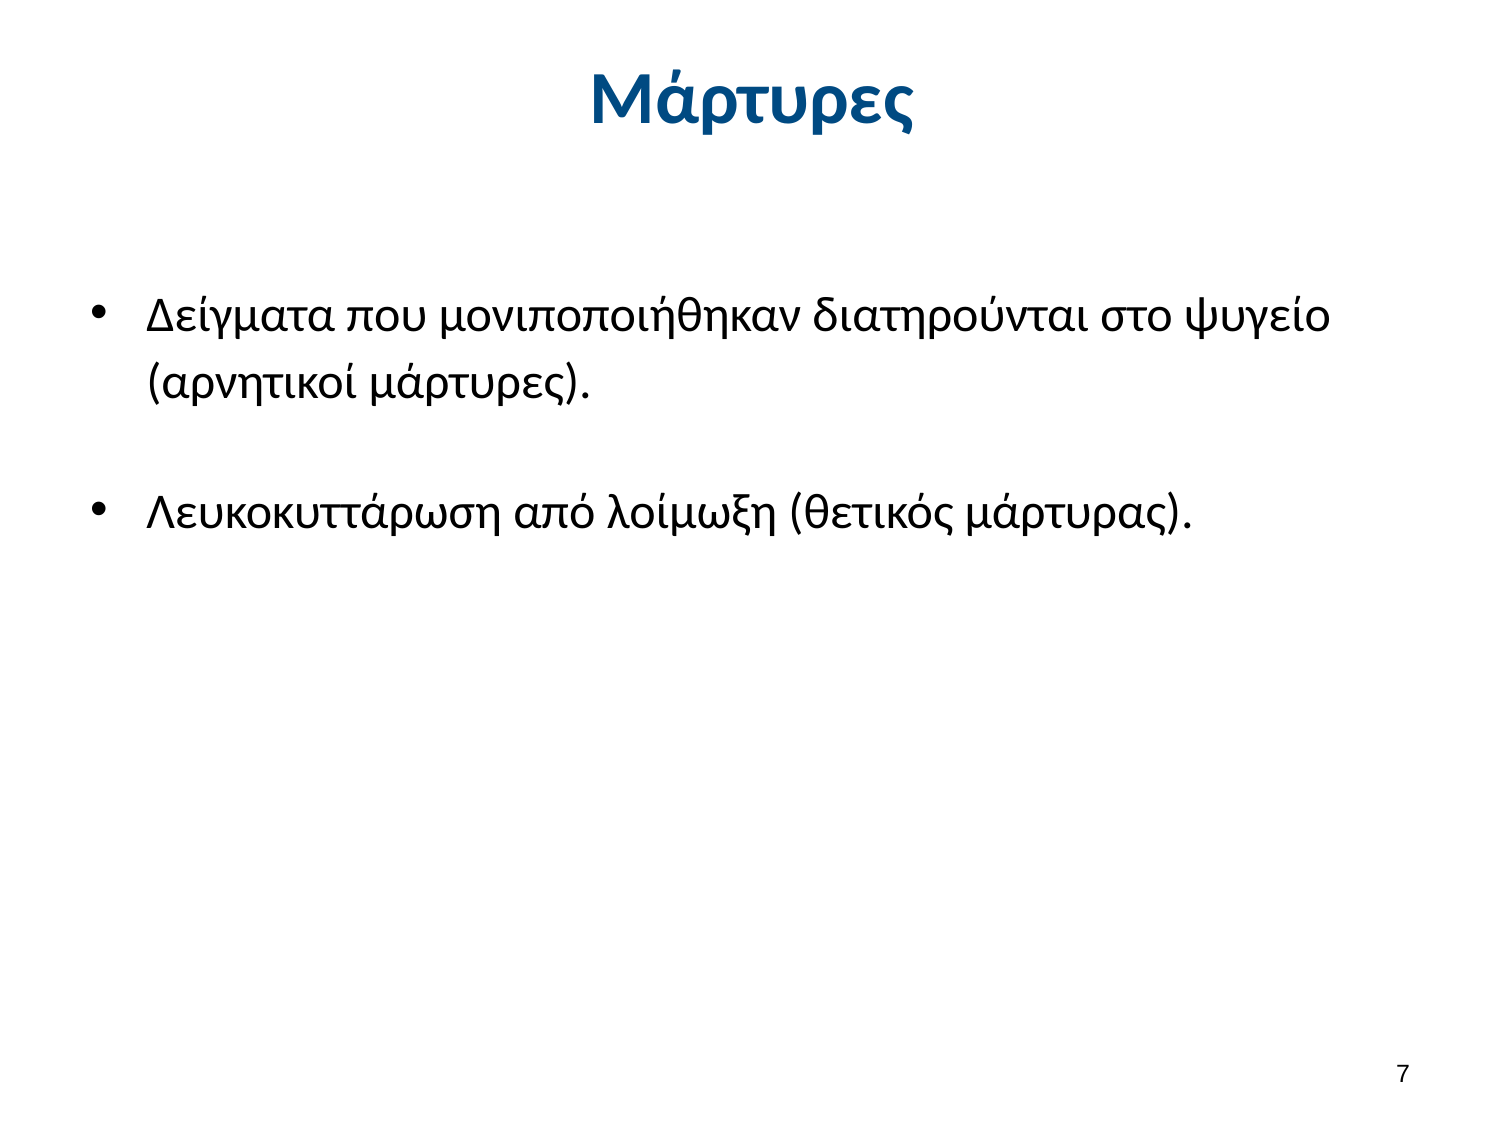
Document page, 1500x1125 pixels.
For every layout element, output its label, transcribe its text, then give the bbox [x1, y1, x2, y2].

title Μάρτυρες [76, 19, 1427, 169]
list Δείγματα που μονιποποιήθηκαν διατηρούνται στο ψυγείο (αρνητικοί μάρτυρες). Λευκοκυττάρωση από λοίμωξη (θετικός μάρτυρας). [75, 267, 1425, 1024]
slide_number 6 [1074, 1042, 1425, 1103]
